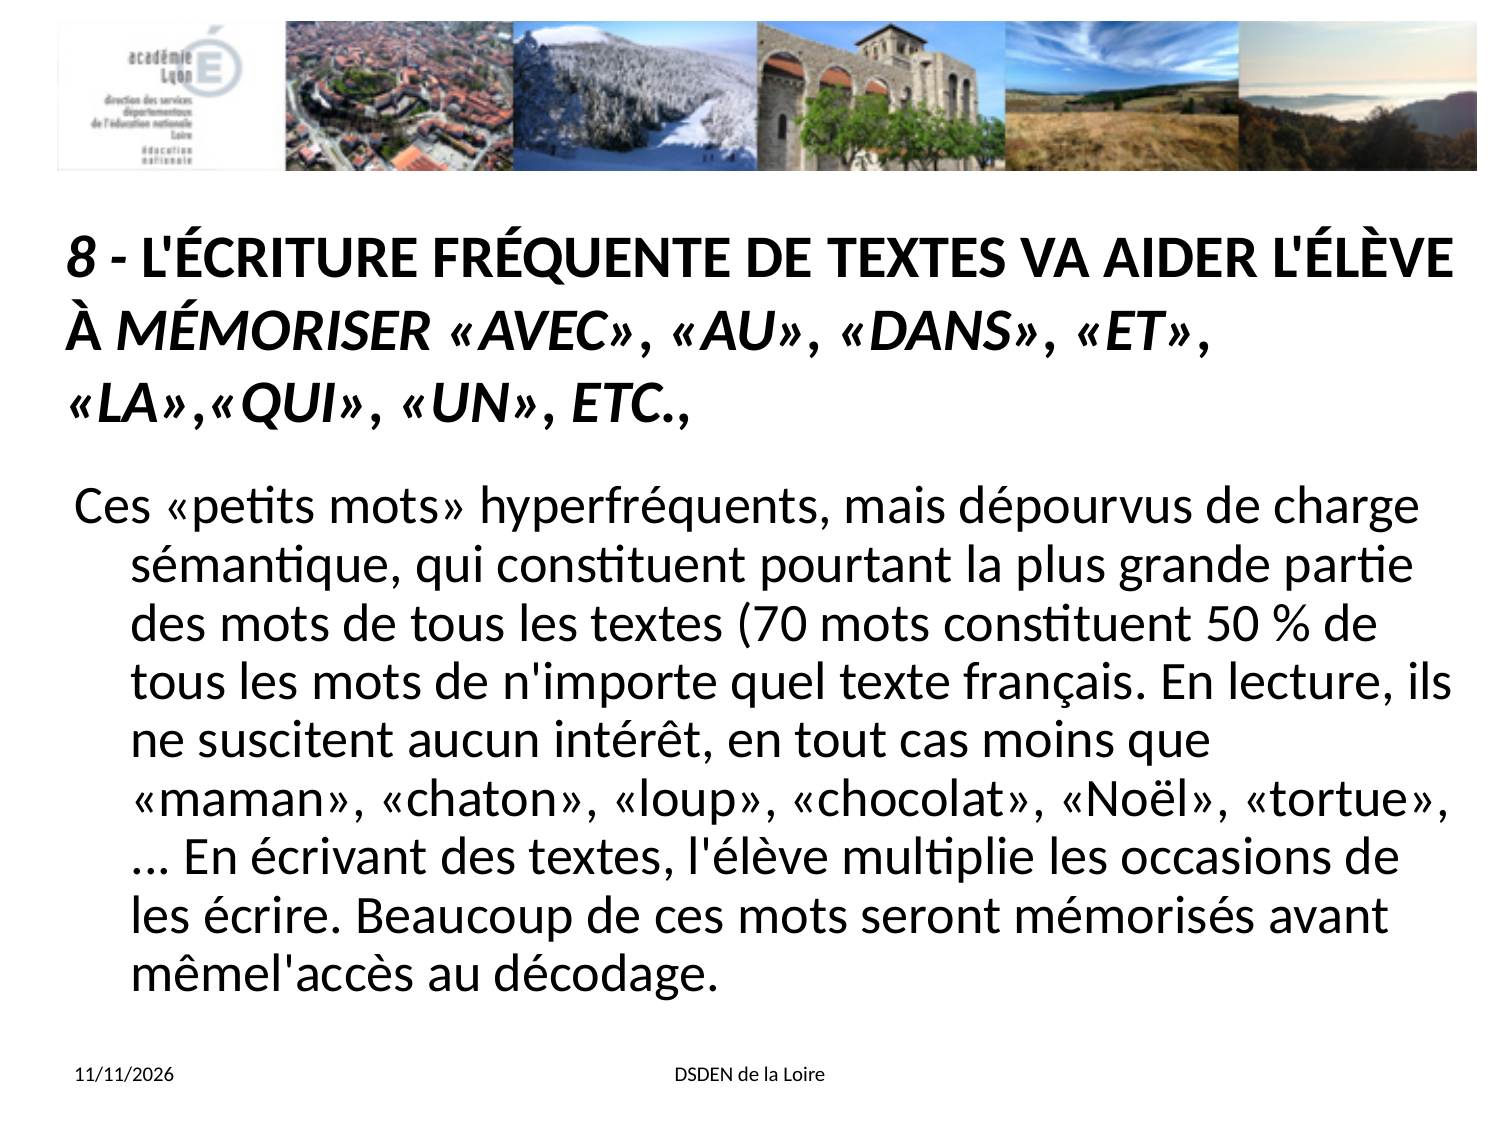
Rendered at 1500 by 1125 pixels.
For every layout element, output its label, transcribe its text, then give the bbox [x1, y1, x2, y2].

picture [57, 21, 1477, 171]
list Ces «petits mots» hyperfréquents, mais dépourvus de charge sémantique, qui constituent pourtant la plus grande partie des mots de tous les textes (70 mots constituent 50 % de tous les mots de n'importe quel texte français. En lecture, ils ne suscitent aucun intérêt, en tout cas moins que «maman», «chaton», «loup», «chocolat», «Noël», «tortue», ... En écrivant des textes, l'élève multiplie les occasions de les écrire. Beaucoup de ces mots seront mémorisés avant mêmel'accès au décodage. [59, 469, 1477, 1043]
title 8 - L'ÉCRITURE FRÉQUENTE DE TEXTES VA AIDER L'ÉLÈVE À MÉMORISER «AVEC», «AU», «DANS», «ET», «LA»,«QUI», «UN», ETC., [59, 211, 1477, 423]
footer DSDEN de la Loire [512, 1042, 988, 1103]
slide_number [59, 1042, 425, 1103]
